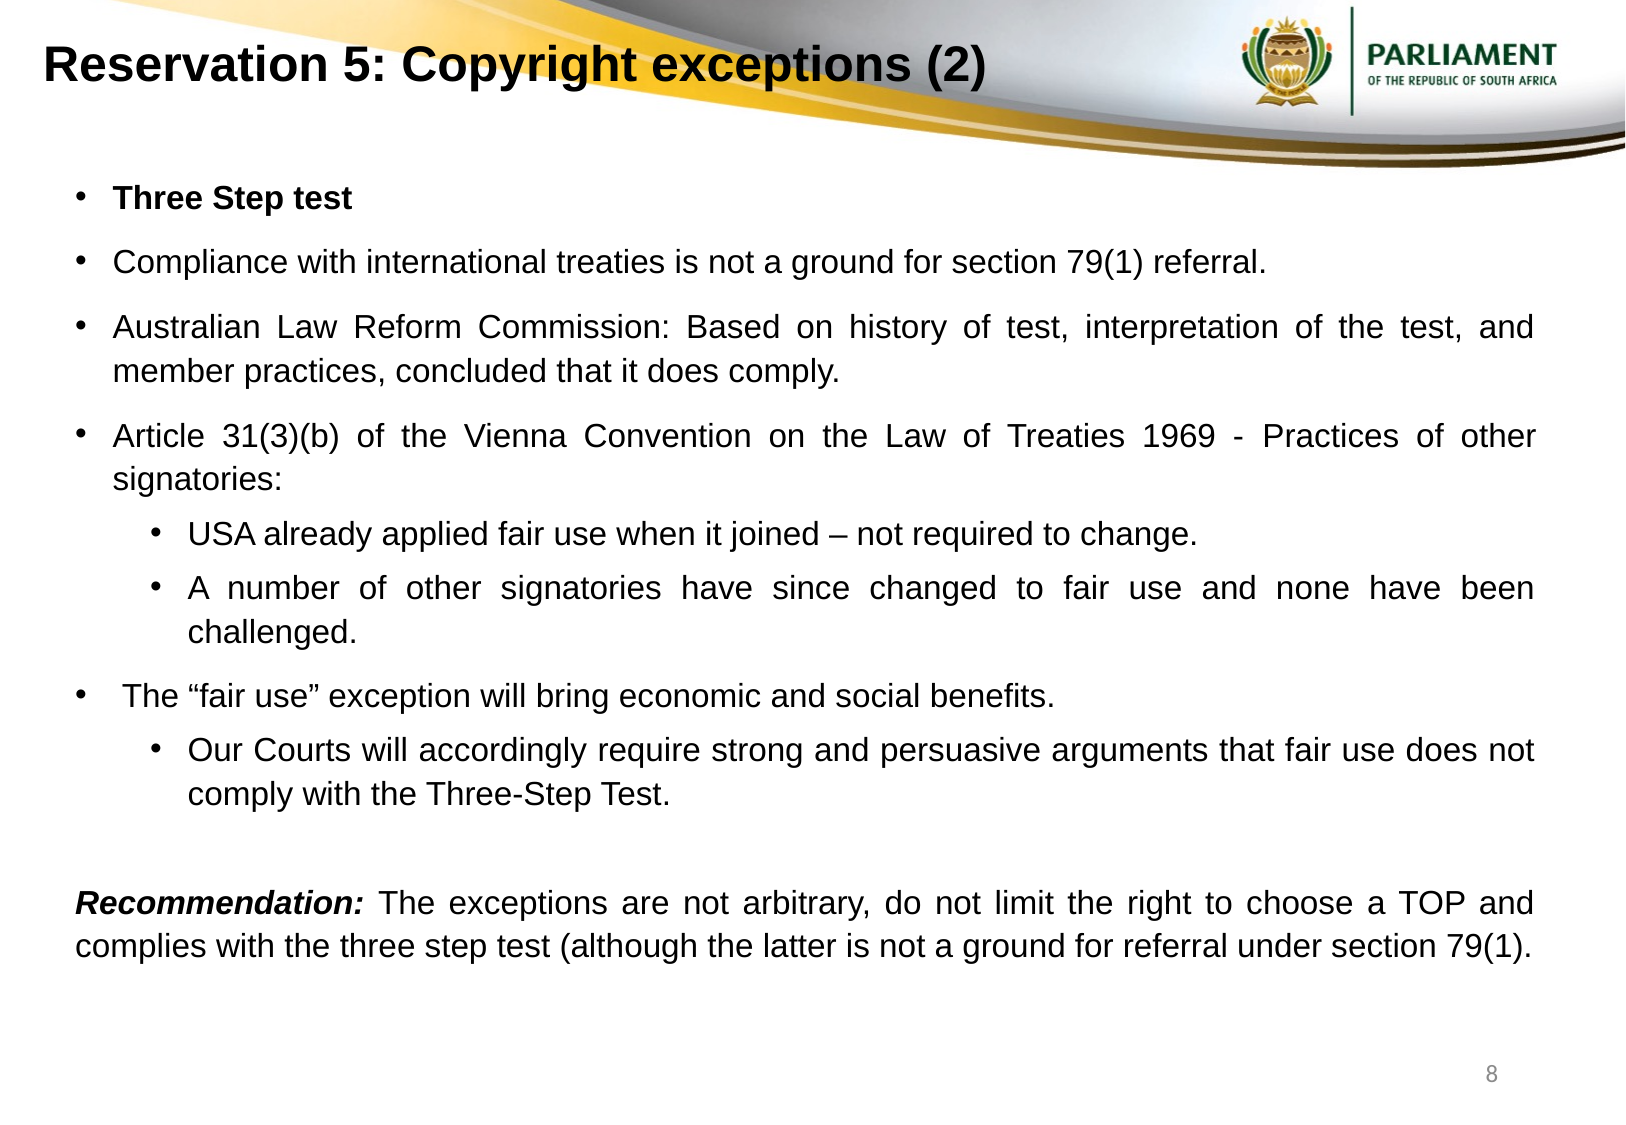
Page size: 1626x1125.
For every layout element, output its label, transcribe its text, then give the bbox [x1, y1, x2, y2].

slide_number 8 [1147, 1042, 1514, 1103]
list Three Step test Compliance with international treaties is not a ground for section 79(1) referral. Australian Law Reform Commission: Based on history of test, interpretation of the test, and member practices, concluded that it does comply. Article 31(3)(b) of the Vienna Convention on the Law of Treaties 1969 - Practices of other signatories: USA already applied fair use when it joined – not required to change. A number of other signatories have since changed to fair use and none have been challenged. The “fair use” exception will bring economic and social benefits. Our Courts will accordingly require strong and persuasive arguments that fair use does not comply with the Three-Step Test. Recommendation: The exceptions are not arbitrary, do not limit the right to choose a TOP and complies with the three step test (although the latter is not a ground for referral under section 79(1). [60, 164, 1552, 1068]
title Reservation 5: Copyright exceptions (2) [28, 5, 1430, 124]
picture [0, 0, 1626, 1125]
